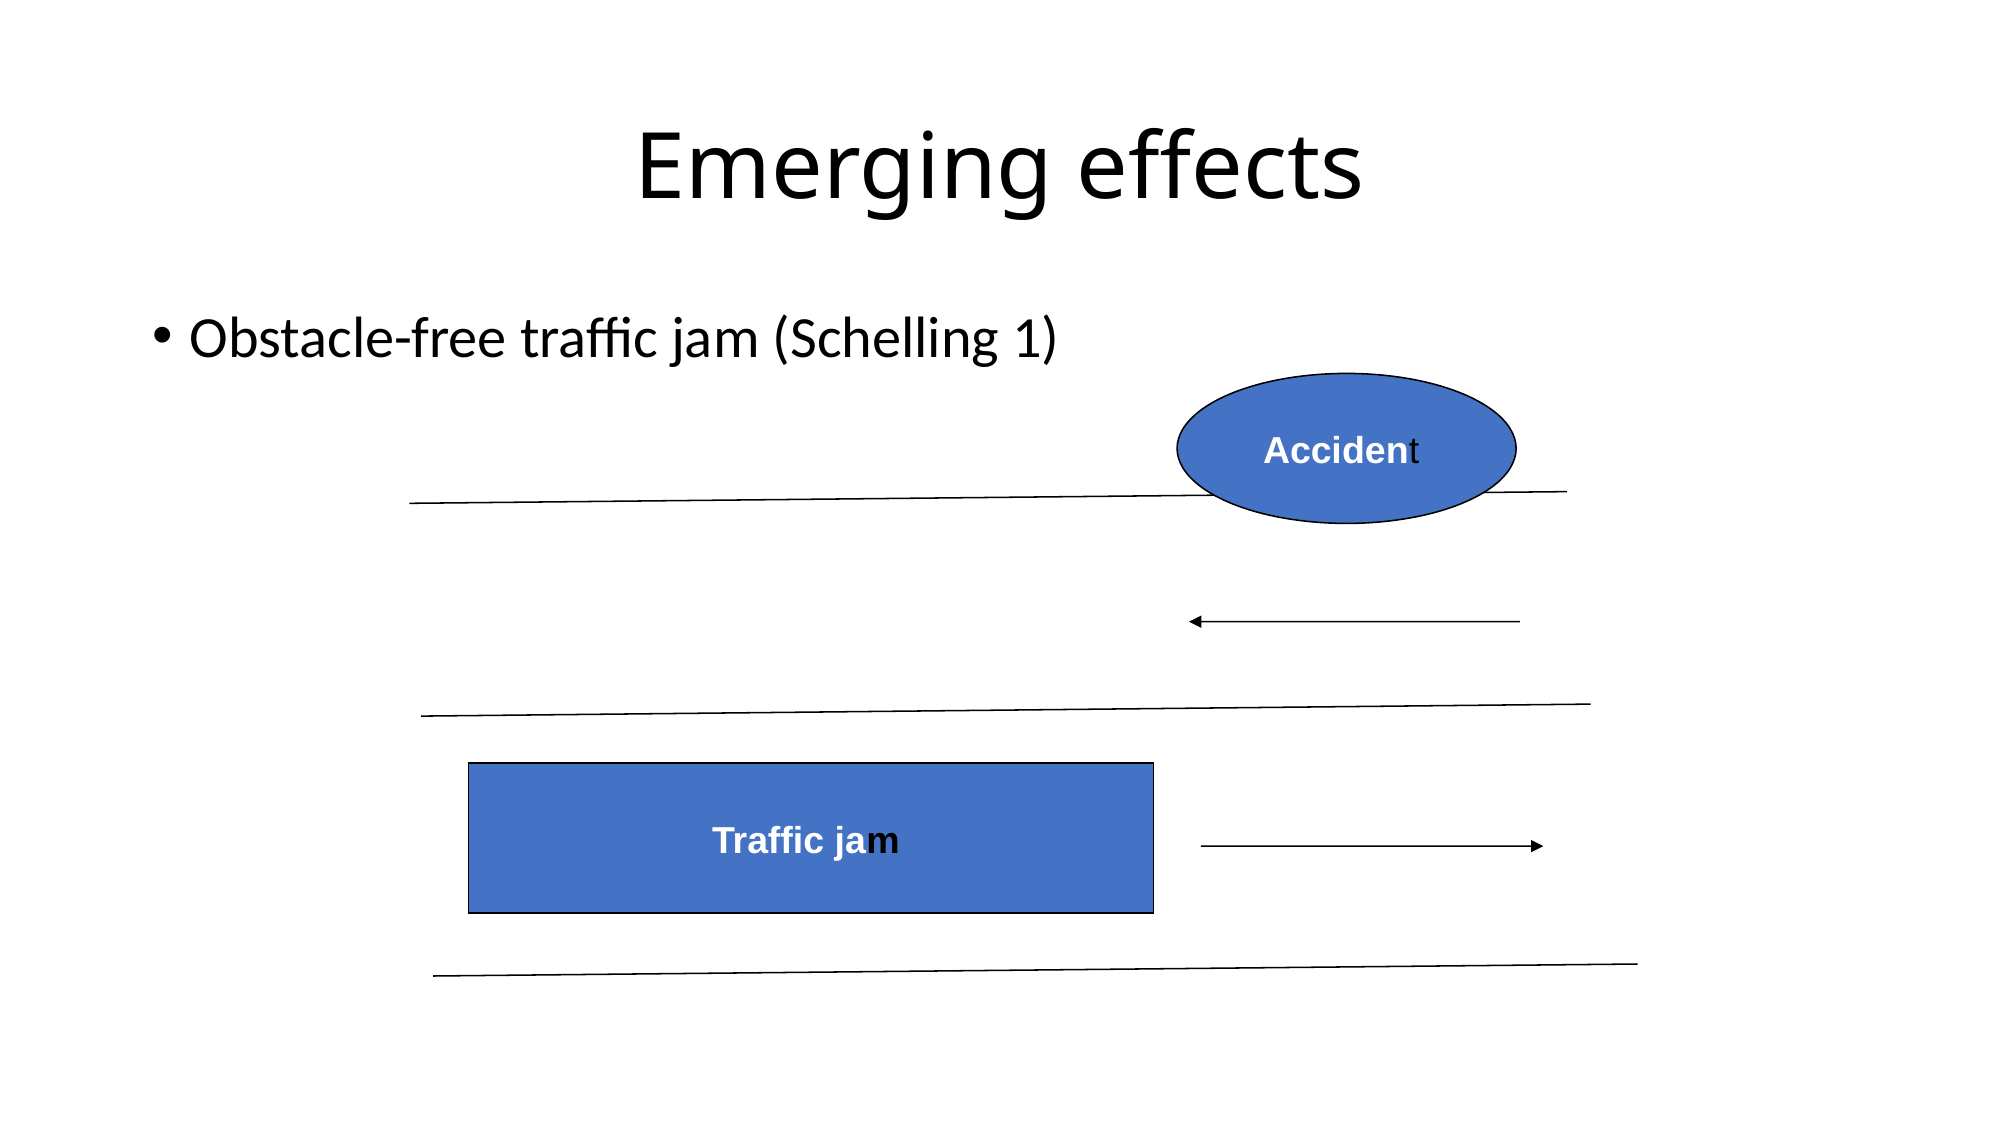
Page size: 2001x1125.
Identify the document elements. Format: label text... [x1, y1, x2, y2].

title Emerging effects [137, 59, 1863, 278]
text_box [1200, 839, 1544, 853]
list Obstacle-free traffic jam (Schelling 1) [137, 299, 1863, 1014]
text_box [1189, 615, 1520, 628]
text_box Traffic jam [468, 763, 1154, 914]
text_box Accident [1177, 373, 1517, 524]
